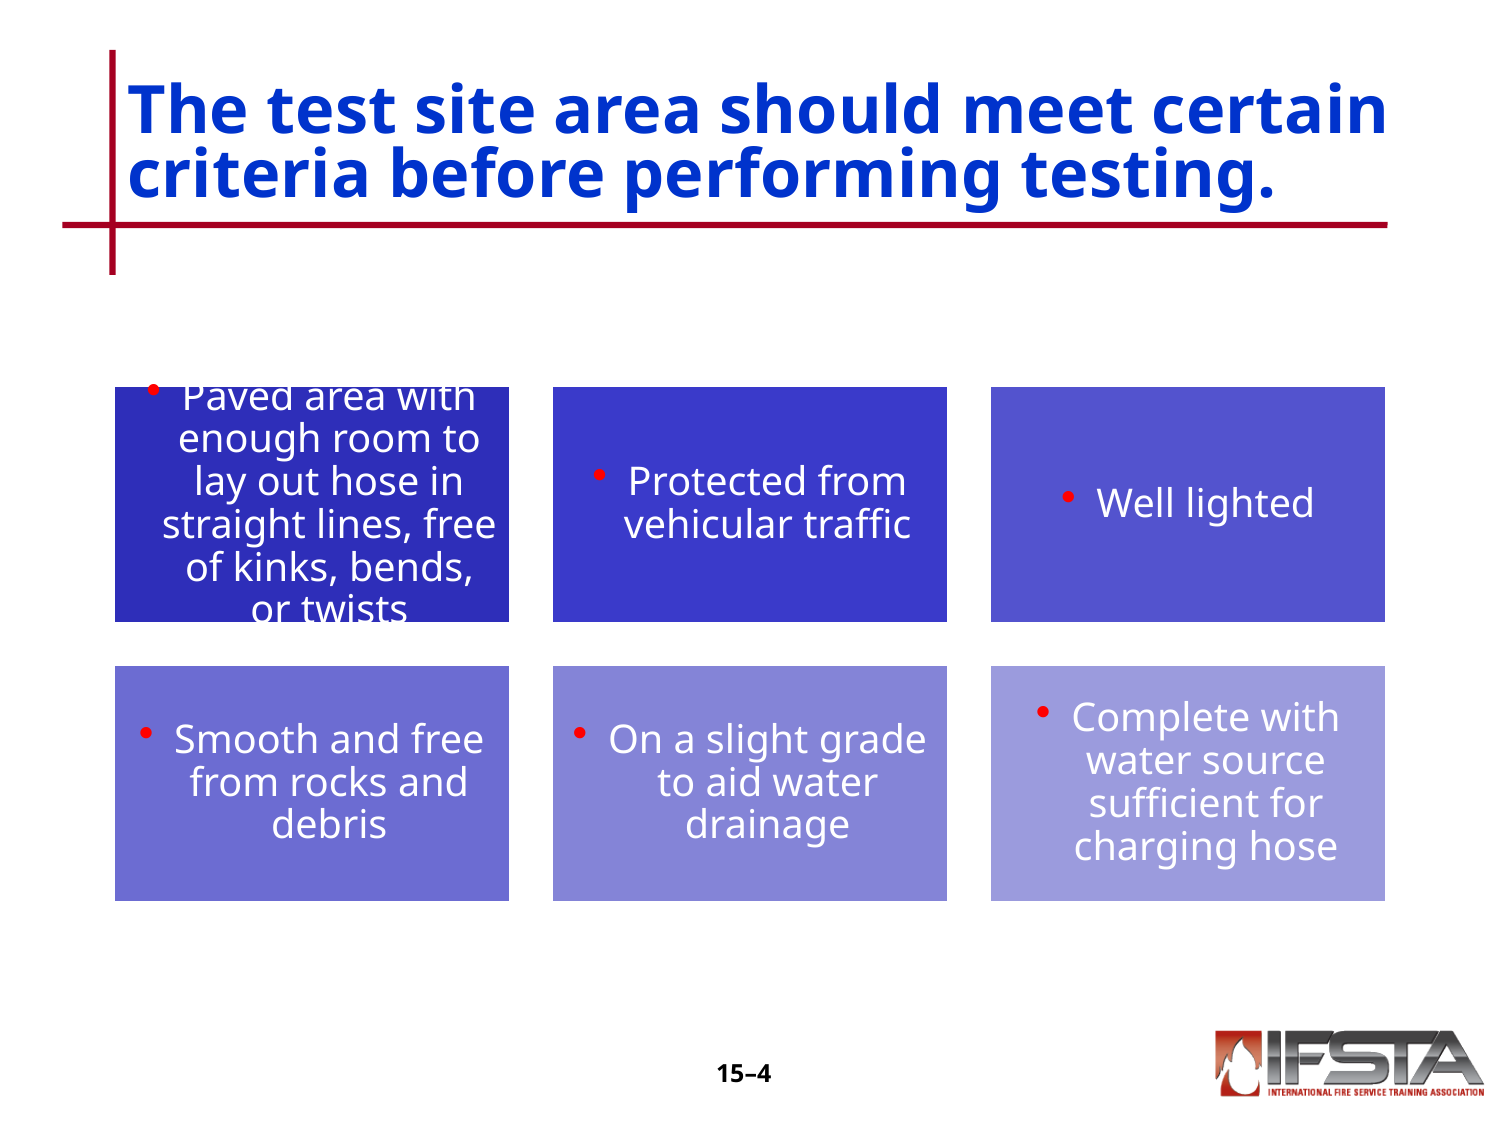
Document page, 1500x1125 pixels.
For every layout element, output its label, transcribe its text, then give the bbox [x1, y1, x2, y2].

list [112, 287, 1388, 1001]
title The test site area should meet certain criteria before performing testing. [112, 75, 1450, 225]
slide_number 15–3 [587, 1050, 900, 1125]
picture [1215, 1030, 1485, 1099]
